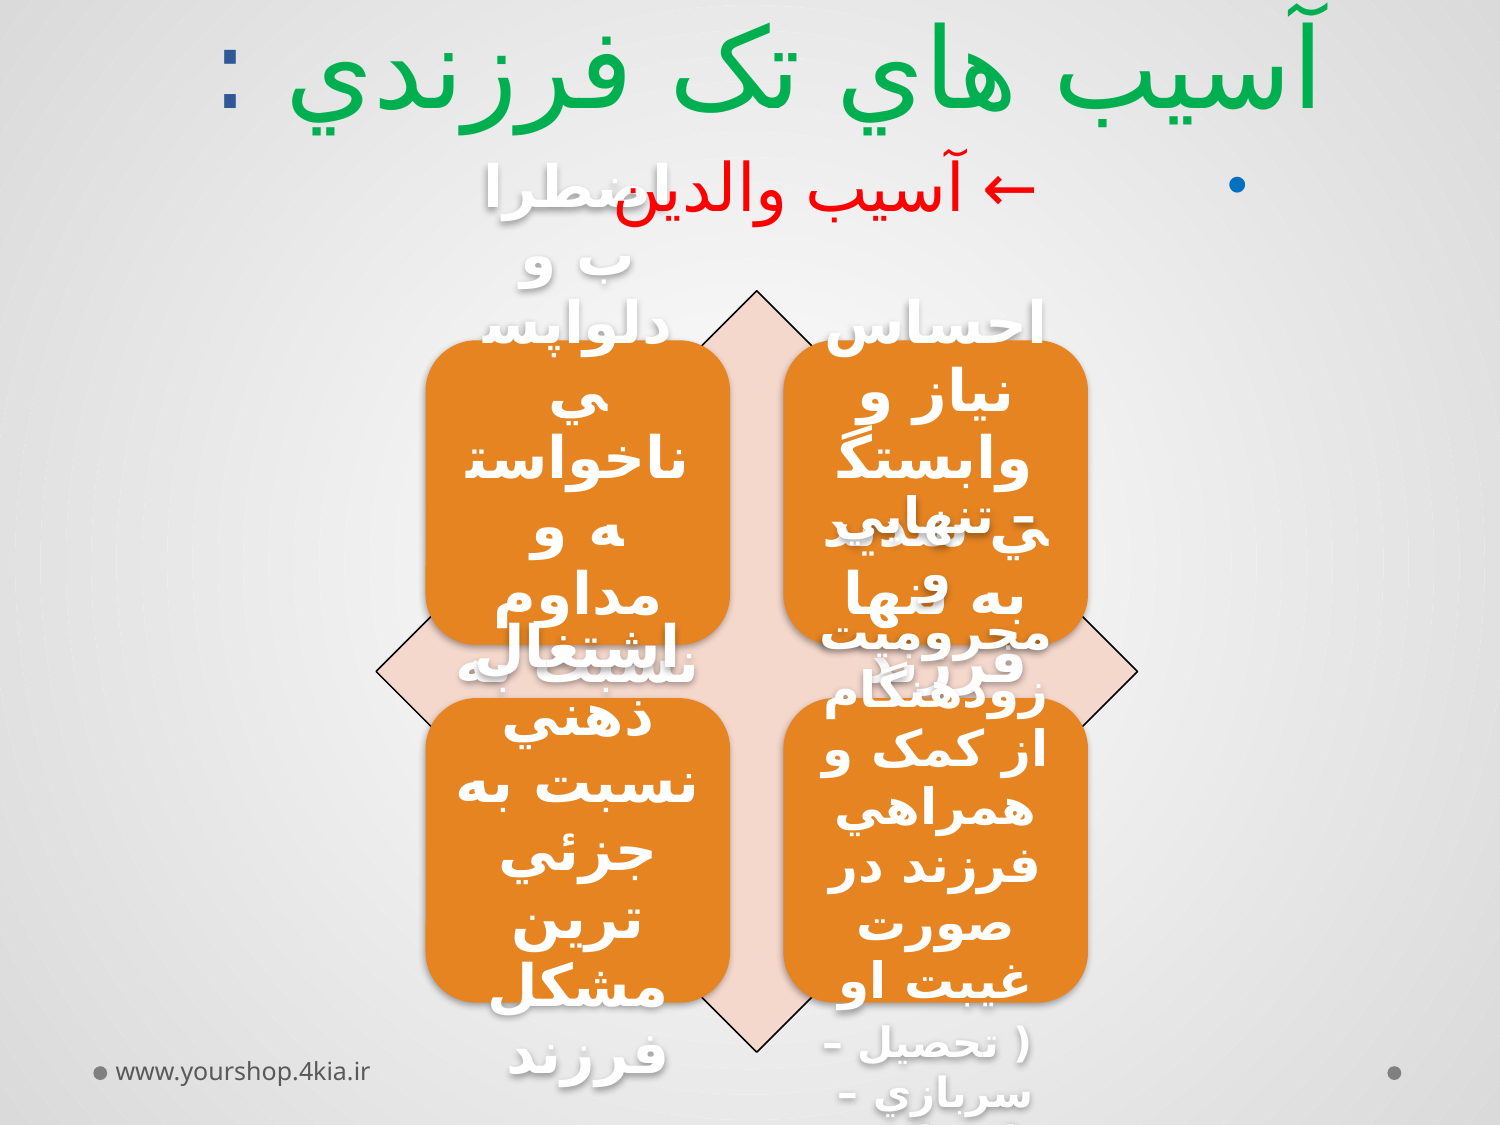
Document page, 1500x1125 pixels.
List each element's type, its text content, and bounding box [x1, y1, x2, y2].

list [76, 290, 1438, 1053]
title آسيب هاي تک فرزندي : [75, 0, 1425, 263]
list ← آسيب والدين [360, 137, 1500, 243]
footer www.yourshop.4kia.ir [108, 1062, 576, 1103]
